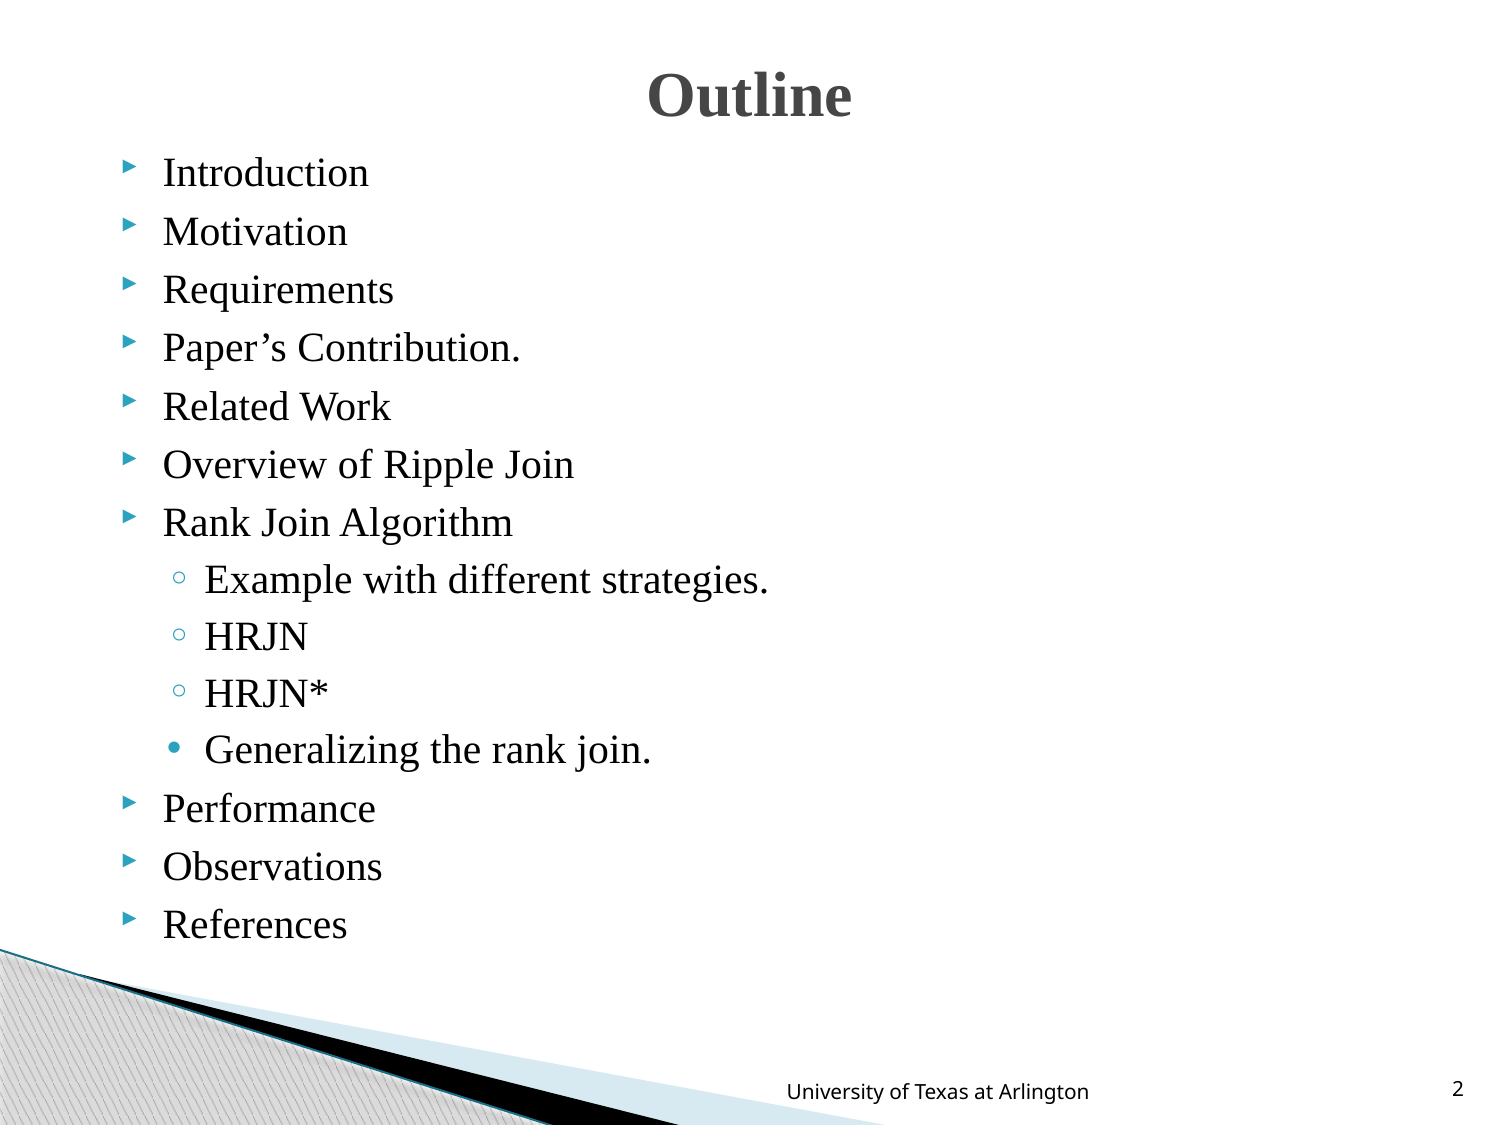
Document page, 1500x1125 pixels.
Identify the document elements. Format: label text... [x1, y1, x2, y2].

title Outline [75, 45, 1425, 138]
footer University of Texas at Arlington [718, 1051, 1105, 1112]
list Introduction Motivation Requirements Paper’s Contribution. Related Work Overview of Ripple Join Rank Join Algorithm Example with different strategies. HRJN HRJN* Generalizing the rank join. Performance Observations References [87, 137, 1438, 931]
slide_number 2 [1418, 1051, 1479, 1112]
